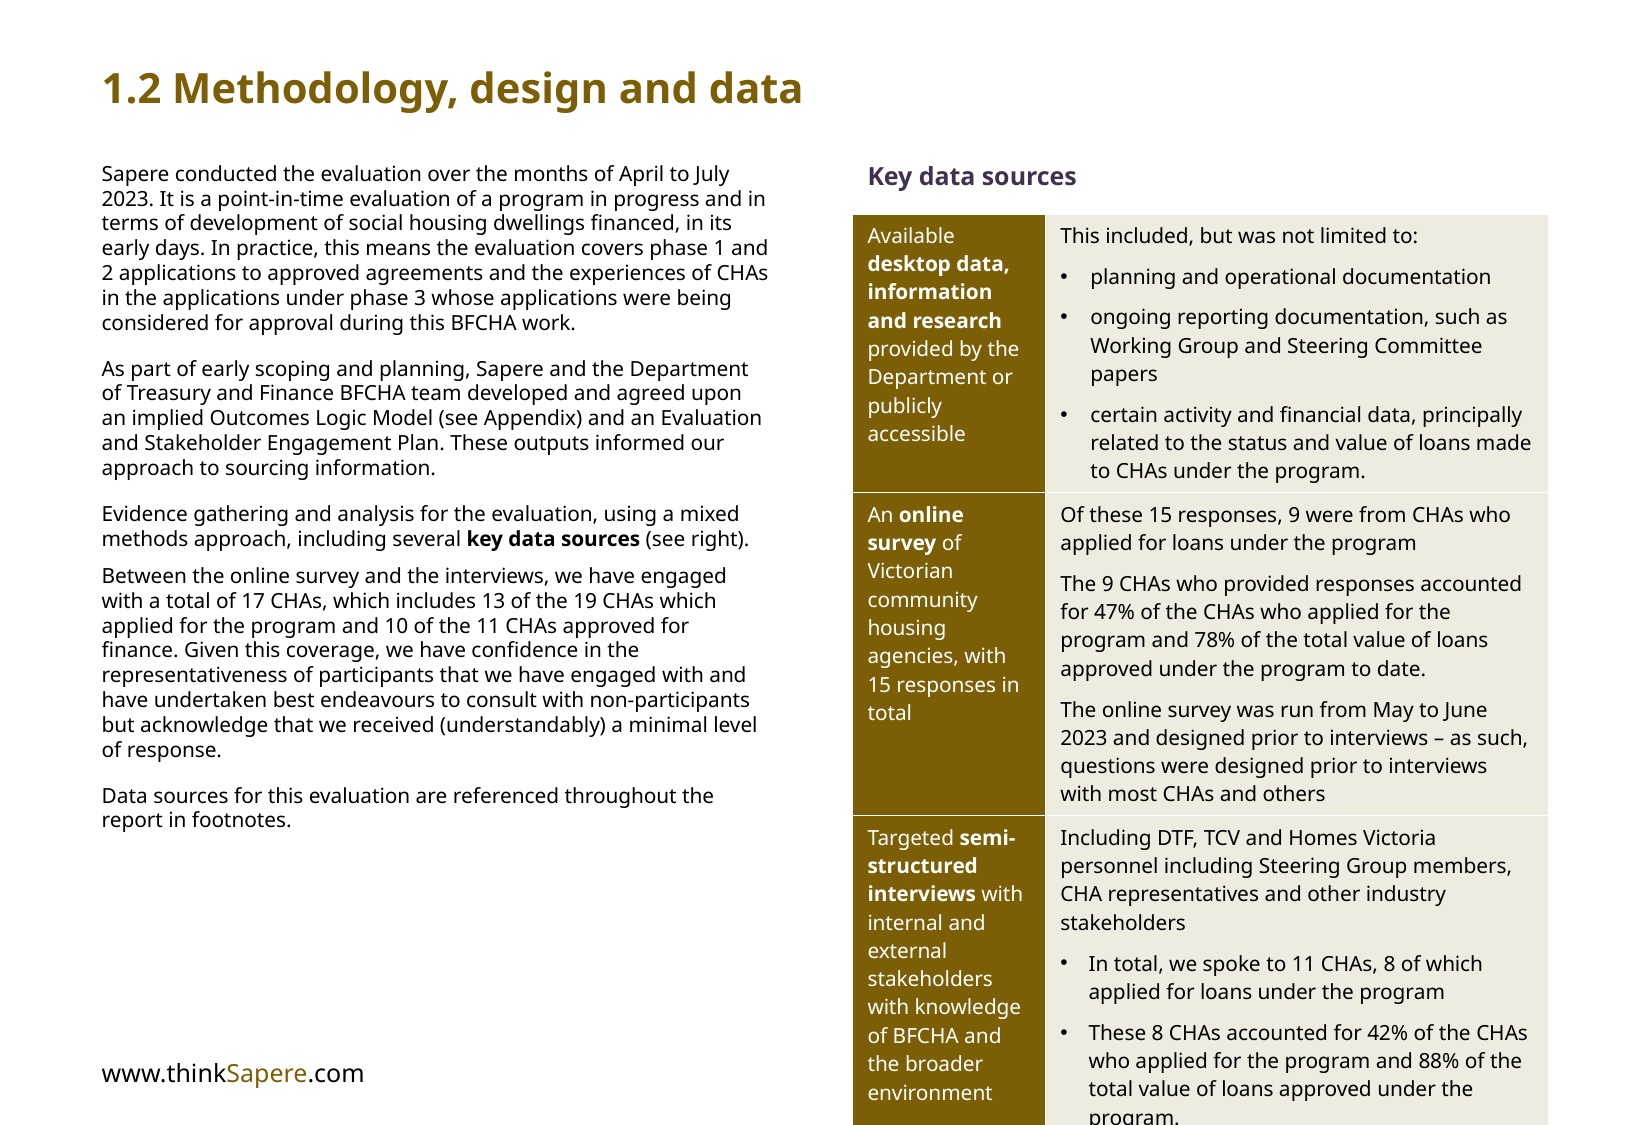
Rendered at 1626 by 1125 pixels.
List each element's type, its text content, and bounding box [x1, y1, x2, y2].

table_cell An online survey of Victorian community housing agencies, with 15 responses in total [853, 493, 1045, 815]
title 1.2 Methodology, design and data [86, 59, 1550, 138]
text_box Sapere conducted the evaluation over the months of April to July 2023. It is a point-in-time evaluation of a program in progress and in terms of development of social housing dwellings financed, in its early days. In practice, this means the evaluation covers phase 1 and 2 applications to approved agreements and the experiences of CHAs in the applications under phase 3 whose applications were being considered for approval during this BFCHA work. As part of early scoping and planning, Sapere and the Department of Treasury and Finance BFCHA team developed and agreed upon an implied Outcomes Logic Model (see Appendix) and an Evaluation and Stakeholder Engagement Plan. These outputs informed our approach to sourcing information. Evidence gathering and analysis for the evaluation, using a mixed methods approach, including several key data sources (see right). Between the online survey and the interviews, we have engaged with a total of 17 CHAs, which includes 13 of the 19 CHAs which applied for the program and 10 of the 11 CHAs approved for finance. Given this coverage, we have confidence in the representativeness of participants that we have engaged with and have undertaken best endeavours to consult with non-participants but acknowledge that we received (understandably) a minimal level of response. Data sources for this evaluation are referenced throughout the report in footnotes. [86, 153, 784, 1043]
table_cell Of these 15 responses, 9 were from CHAs who applied for loans under the program The 9 CHAs who provided responses accounted for 47% of the CHAs who applied for the program and 78% of the total value of loans approved under the program to date. The online survey was run from May to June 2023 and designed prior to interviews – as such, questions were designed prior to interviews with most CHAs and others [1046, 493, 1548, 815]
table_header This included, but was not limited to: planning and operational documentation ongoing reporting documentation, such as Working Group and Steering Committee papers certain activity and financial data, principally related to the status and value of loans made to CHAs under the program. [1046, 215, 1548, 492]
table_cell Including DTF, TCV and Homes Victoria personnel including Steering Group members, CHA representatives and other industry stakeholders In total, we spoke to 11 CHAs, 8 of which applied for loans under the program These 8 CHAs accounted for 42% of the CHAs who applied for the program and 88% of the total value of loans approved under the program. [1046, 816, 1548, 1125]
text_box Key data sources [852, 152, 1550, 199]
footer www.thinkSapere.com [86, 1043, 661, 1103]
table_cell Targeted semi-structured interviews with internal and external stakeholders with knowledge of BFCHA and the broader environment [853, 816, 1045, 1125]
table_header Available desktop data, information and research provided by the Department or publicly accessible [853, 215, 1045, 492]
